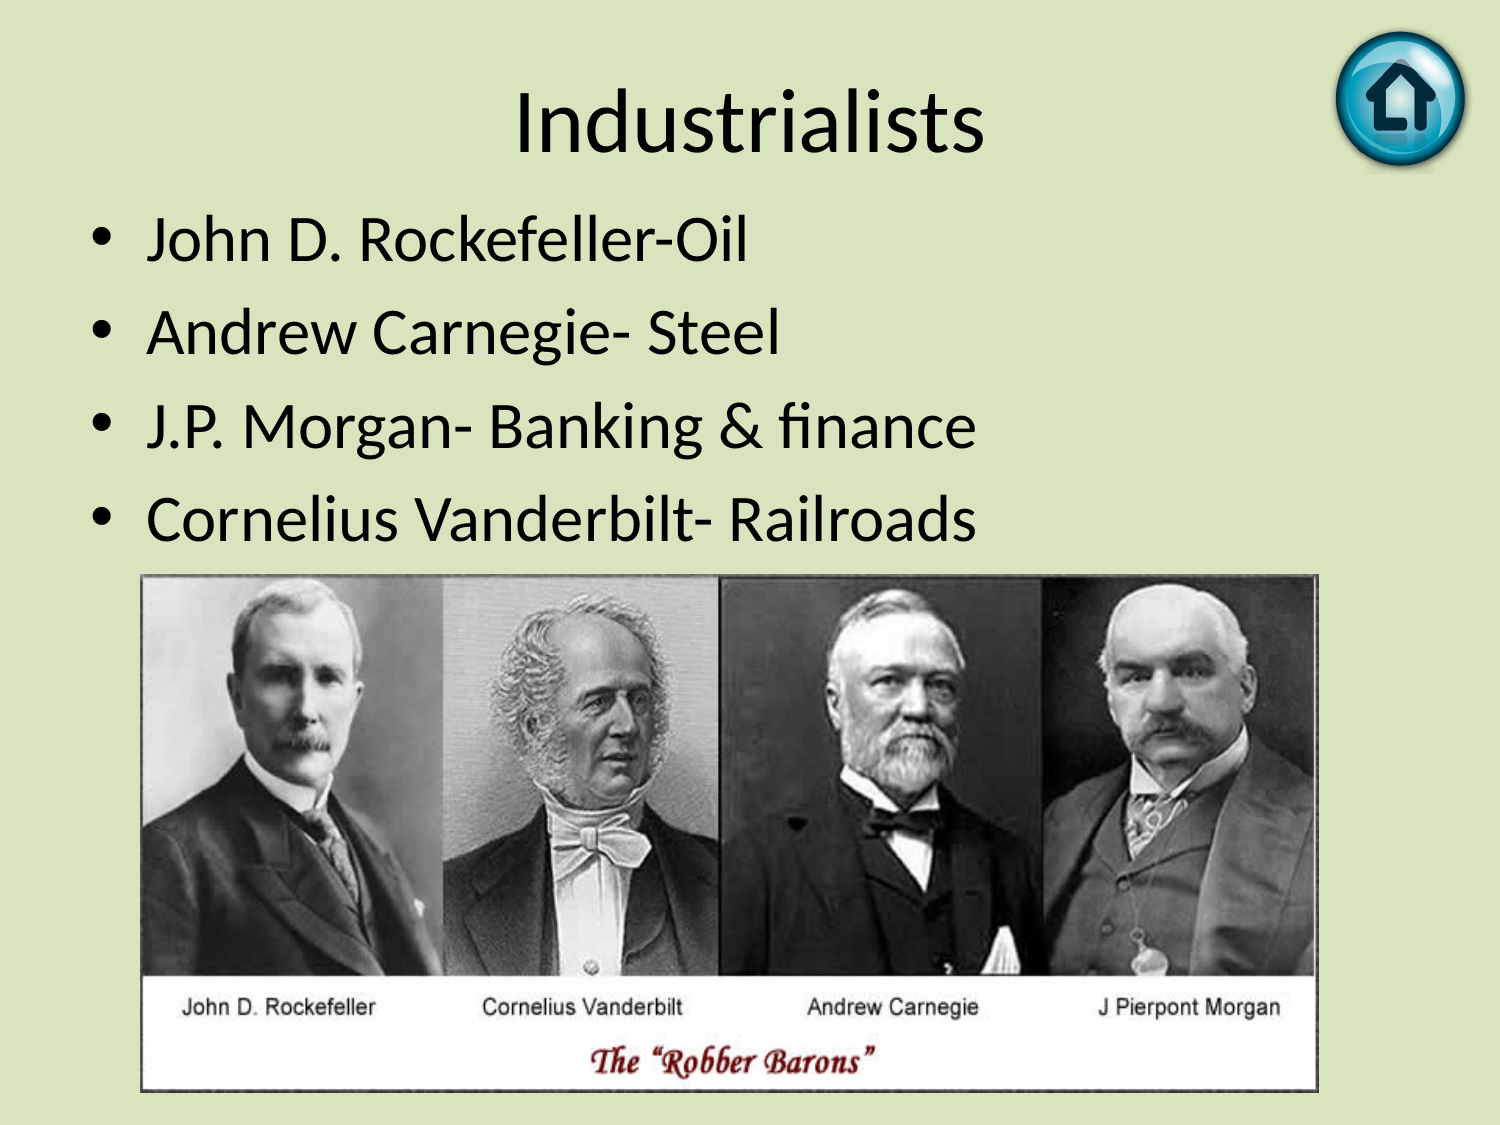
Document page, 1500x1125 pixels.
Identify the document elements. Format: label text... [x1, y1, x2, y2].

list John D. Rockefeller-Oil Andrew Carnegie- Steel J.P. Morgan- Banking & finance Cornelius Vanderbilt- Railroads [75, 187, 1425, 1005]
picture [1324, 24, 1476, 175]
title Industrialists [75, 45, 1425, 187]
picture [140, 574, 1319, 1093]
